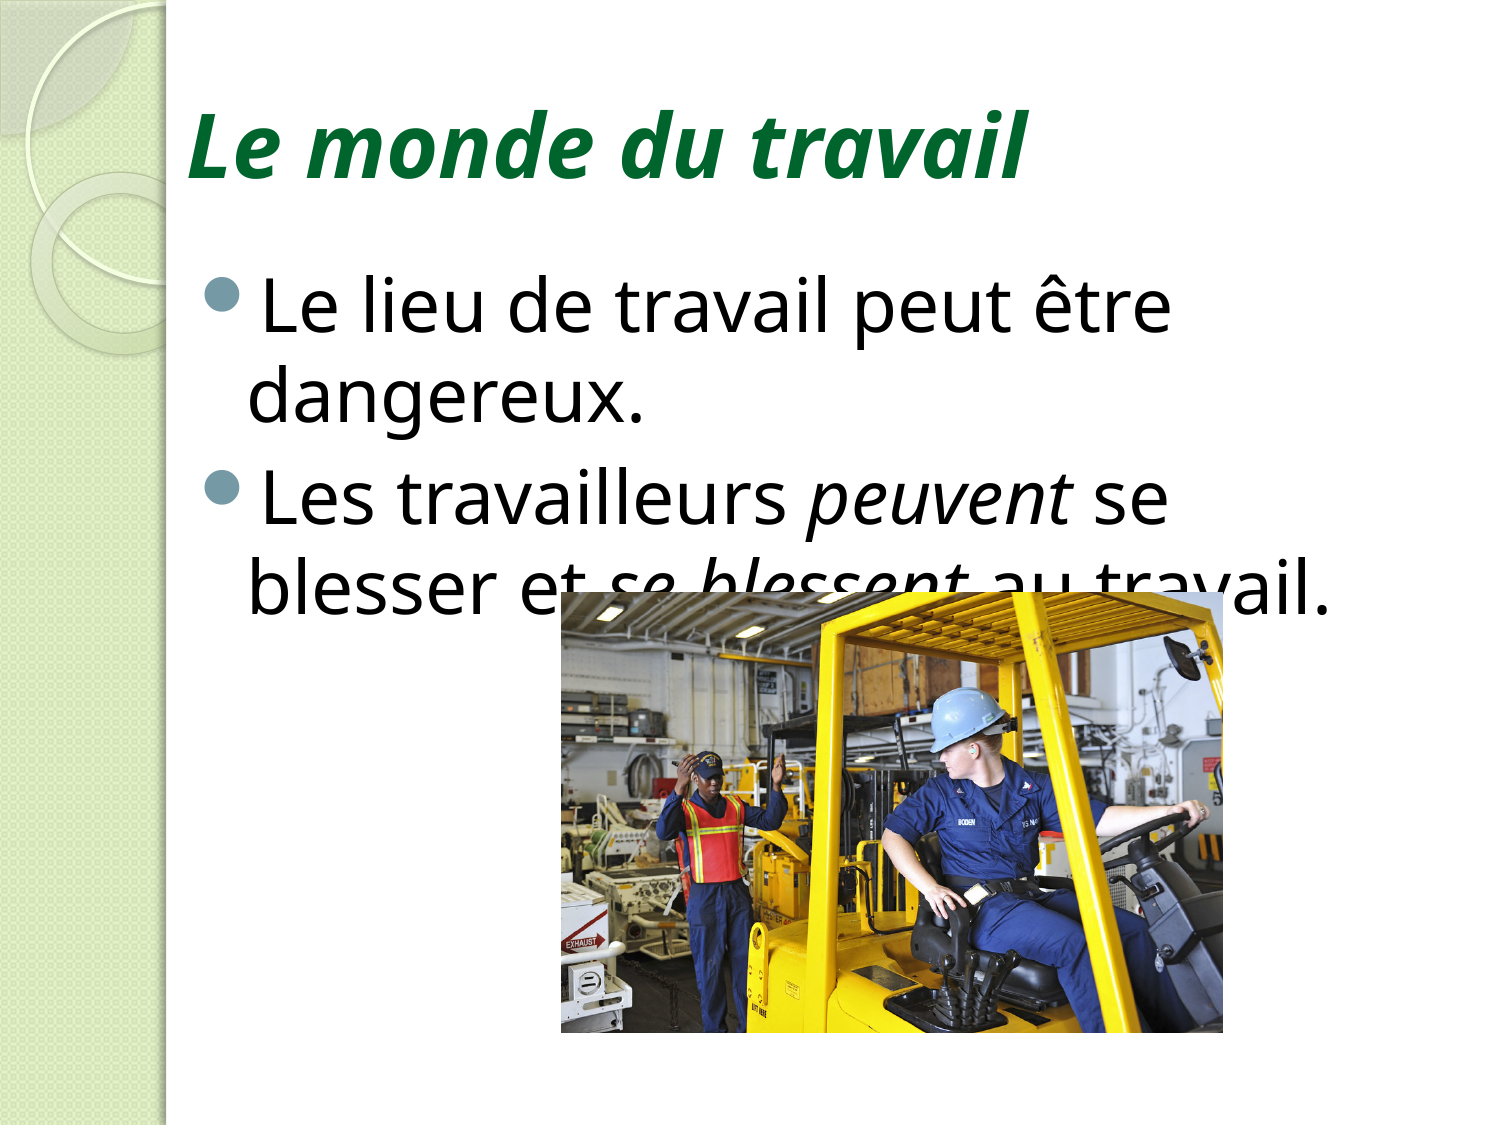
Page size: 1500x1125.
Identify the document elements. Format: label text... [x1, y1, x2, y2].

picture [560, 591, 1223, 1033]
list Le lieu de travail peut être dangereux. Les travailleurs peuvent se blesser et se blessent au travail. [171, 249, 1438, 893]
title Le monde du travail [171, 54, 1424, 232]
